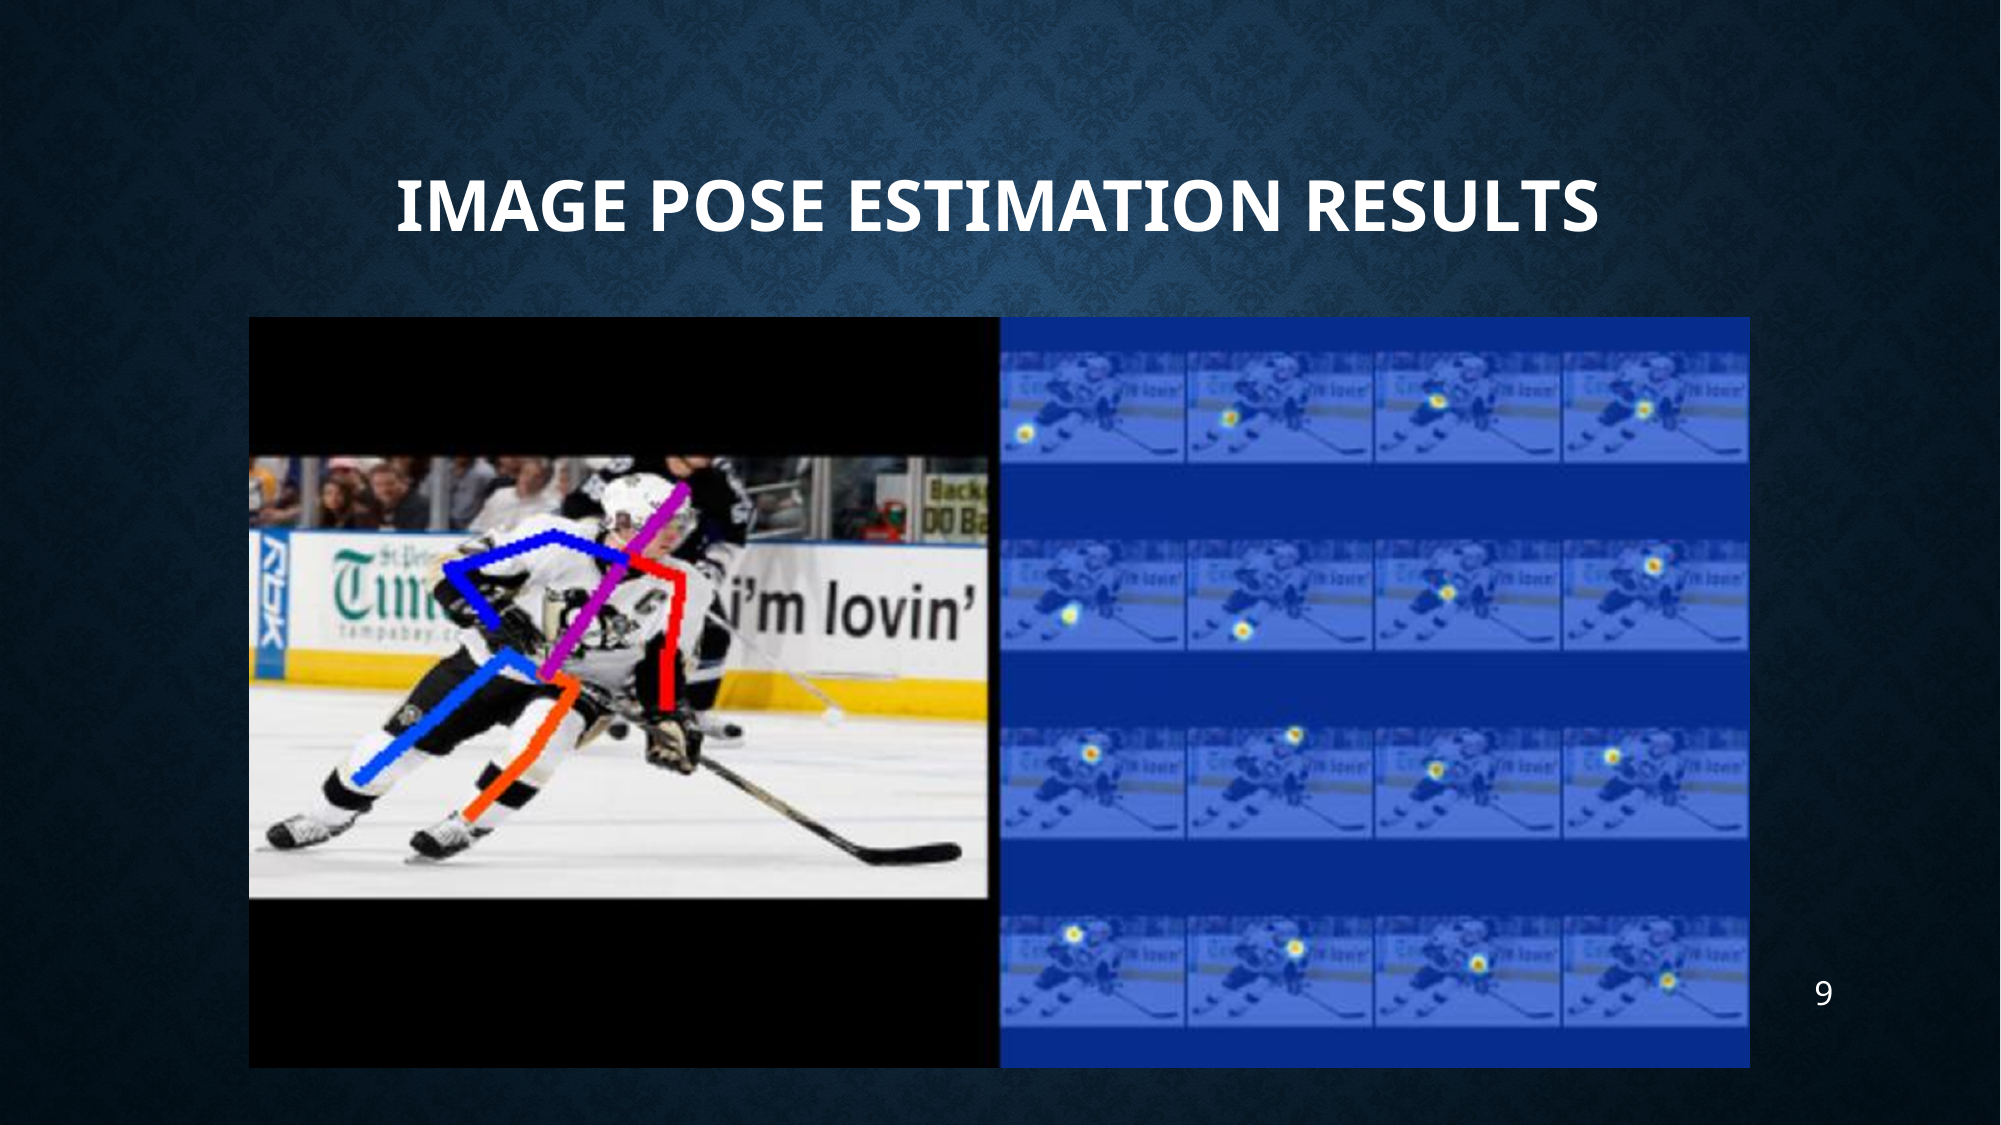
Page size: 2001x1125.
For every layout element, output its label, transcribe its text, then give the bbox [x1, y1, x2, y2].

slide_number 9 [1756, 965, 1849, 1025]
picture [248, 317, 1750, 1069]
title Image Pose Estimation Results [149, 99, 1849, 318]
